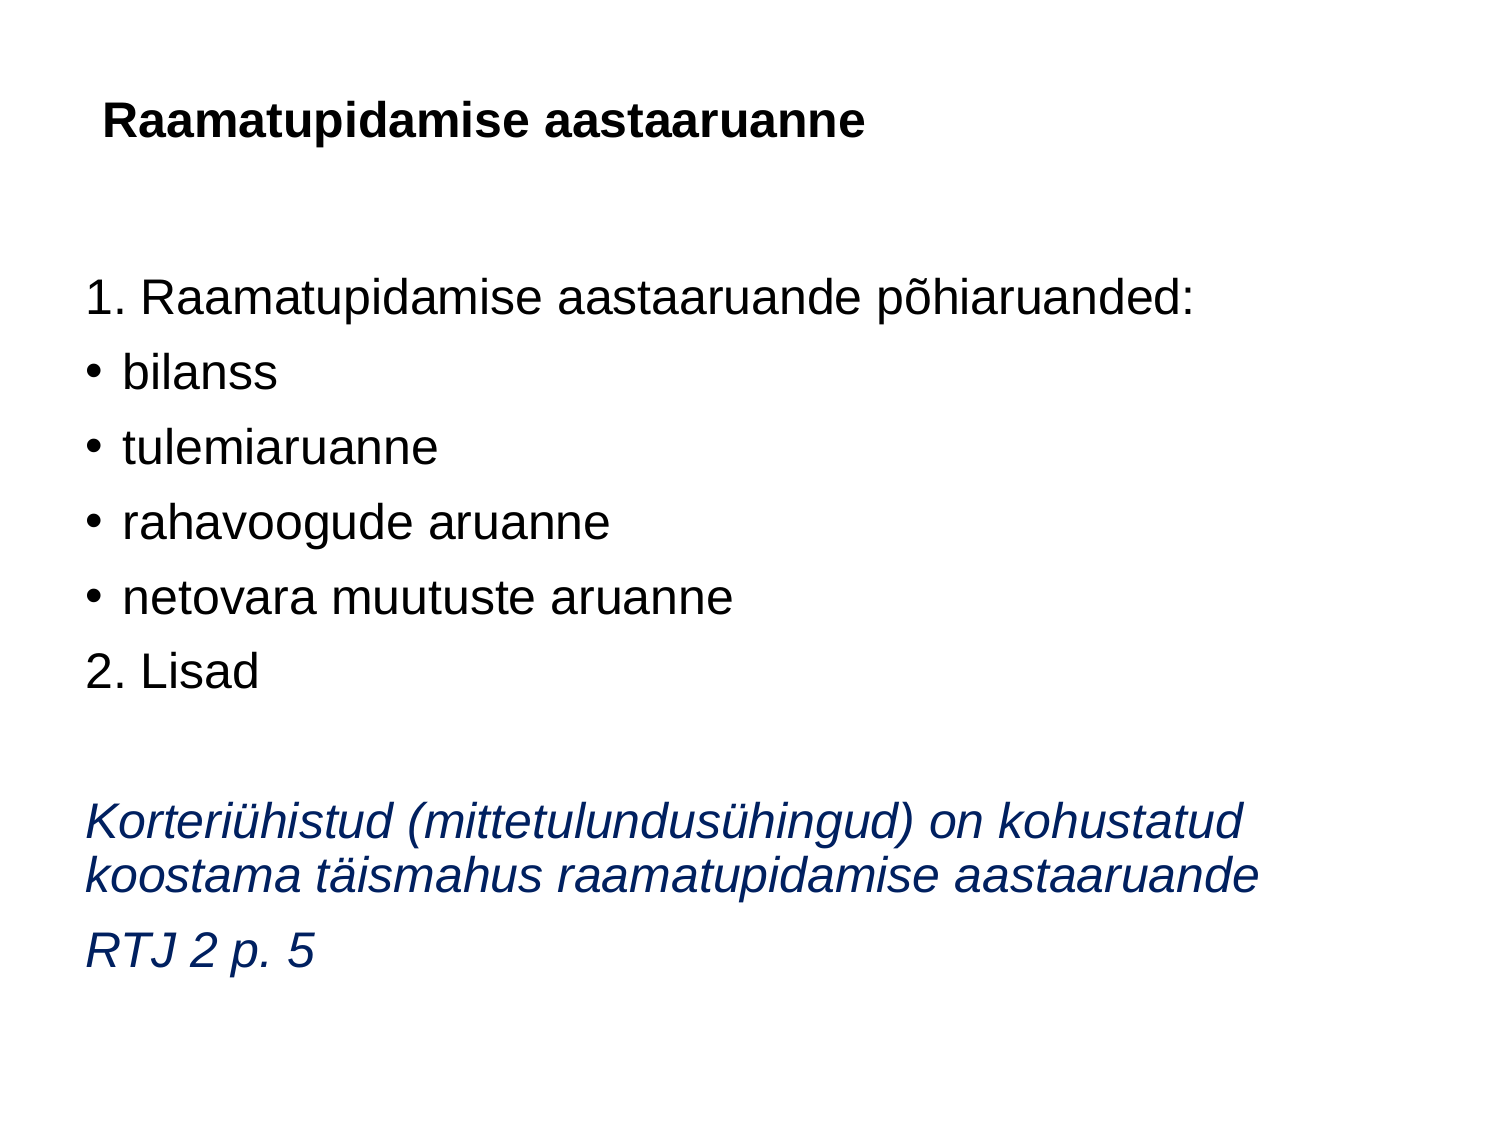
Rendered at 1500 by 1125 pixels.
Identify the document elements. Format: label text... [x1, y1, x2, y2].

title Raamatupidamise aastaaruanne [87, 59, 1397, 183]
list 1. Raamatupidamise aastaaruande põhiaruanded: bilanss tulemiaruanne rahavoogude aruanne netovara muutuste aruanne 2. Lisad Korteriühistud (mittetulundusühingud) on kohustatud koostama täismahus raamatupidamise aastaaruande RTJ 2 p. 5 [70, 183, 1397, 1043]
